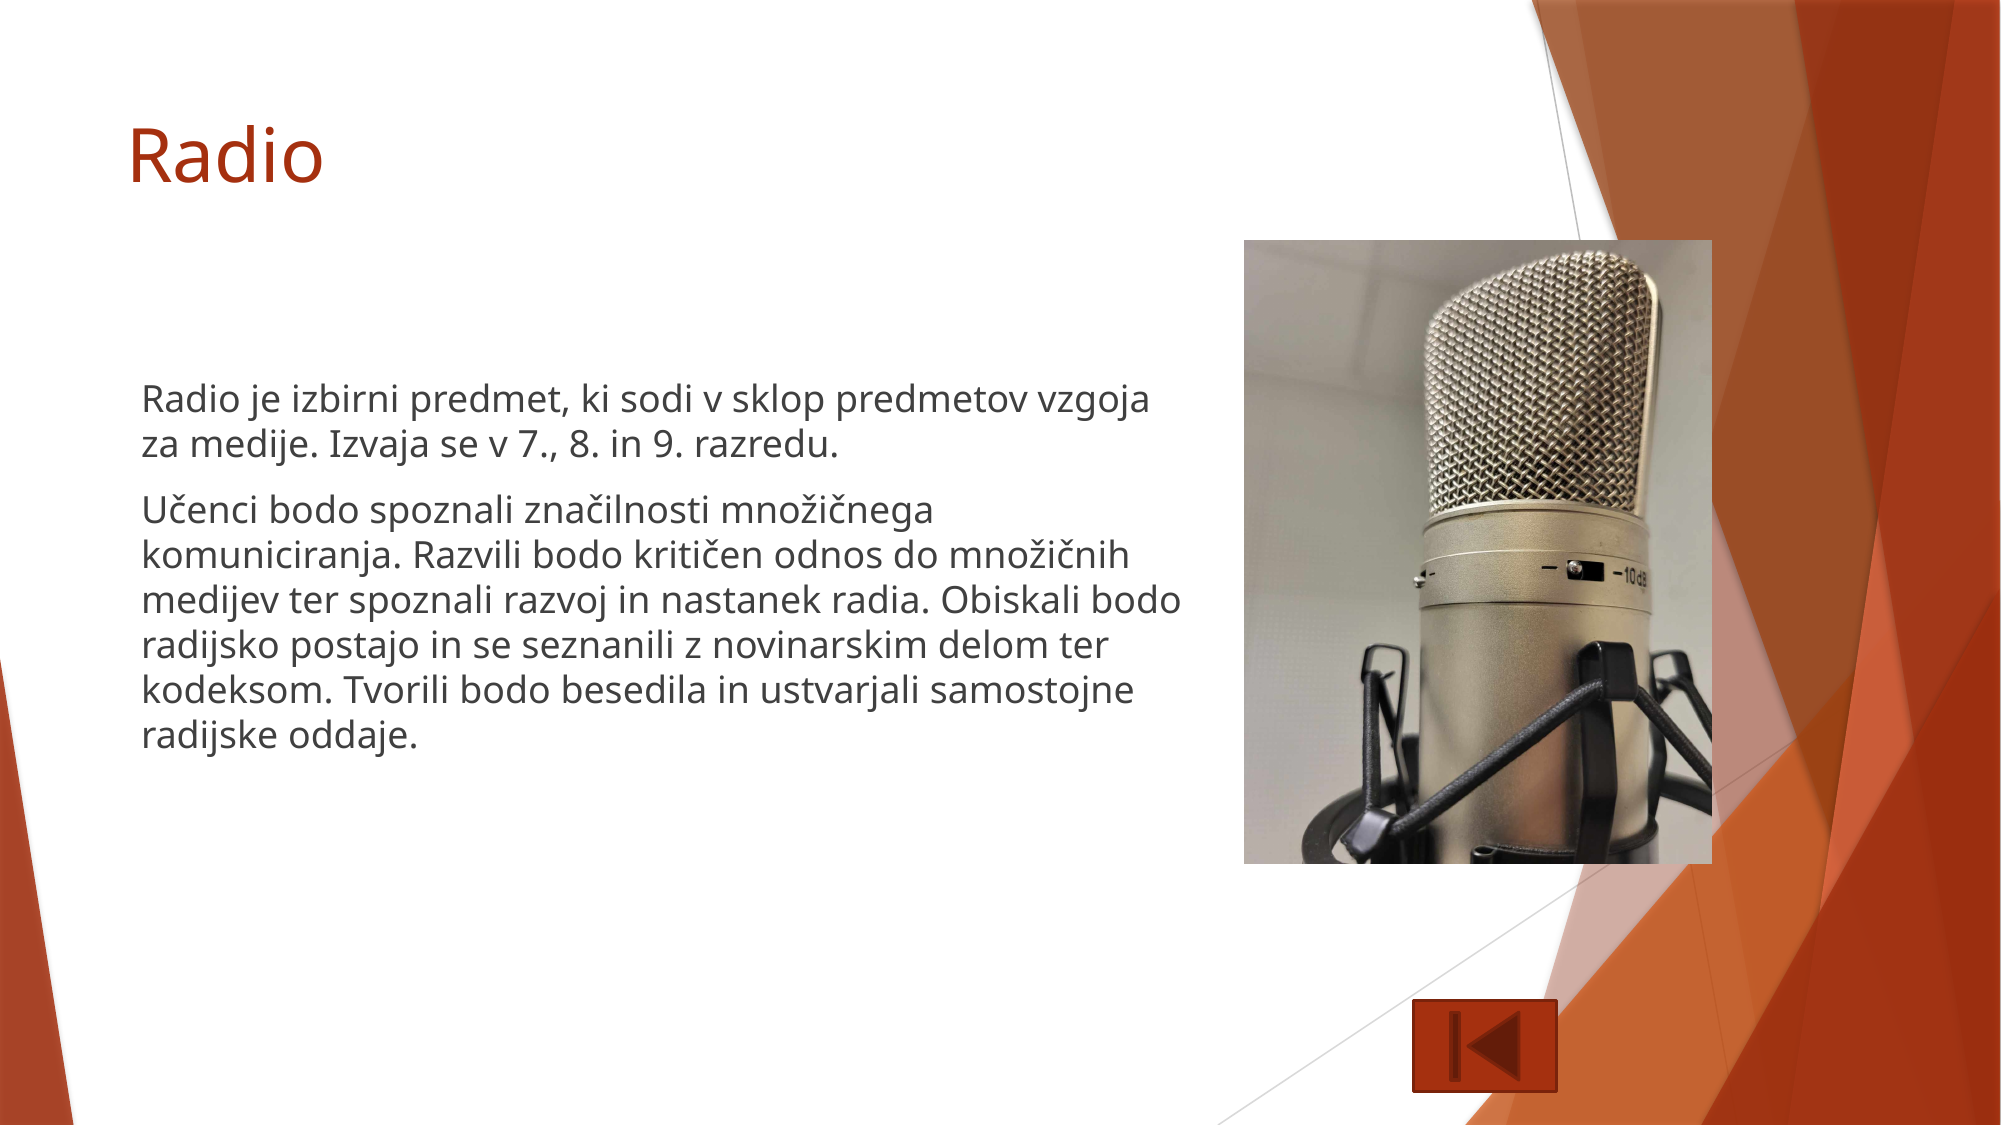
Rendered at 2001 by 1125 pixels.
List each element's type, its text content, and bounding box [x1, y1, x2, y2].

list Radio je izbirni predmet, ki sodi v sklop predmetov vzgoja za medije. Izvaja se v 7., 8. in 9. razredu. Učenci bodo spoznali značilnosti množičnega komuniciranja. Razvili bodo kritičen odnos do množičnih medijev ter spoznali razvoj in nastanek radia. Obiskali bodo radijsko postajo in se seznanili z novinarskim delom ter kodeksom. Tvorili bodo besedila in ustvarjali samostojne radijske oddaje. [126, 367, 1209, 909]
text_box [1412, 999, 1558, 1093]
picture [1243, 239, 1713, 865]
title Radio [111, 99, 1522, 317]
